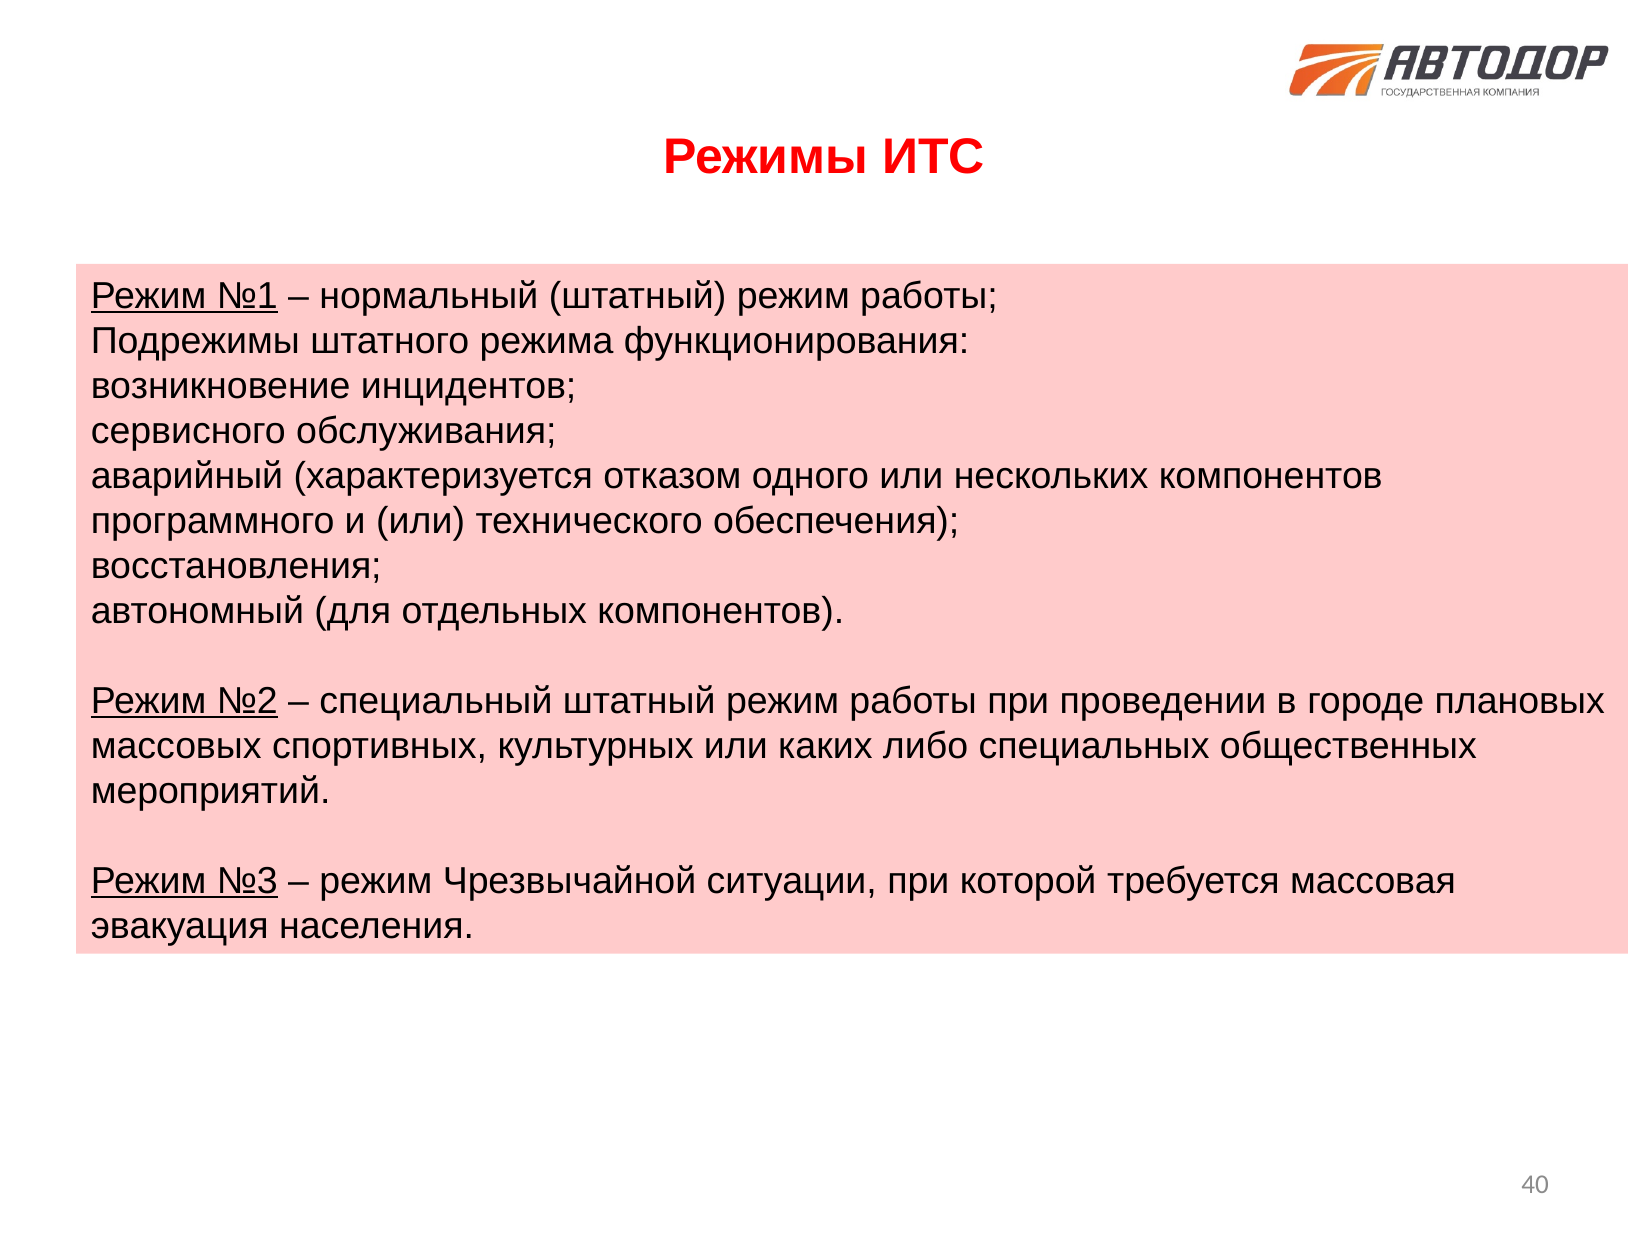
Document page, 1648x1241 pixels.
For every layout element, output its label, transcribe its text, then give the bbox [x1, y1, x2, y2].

text_box Режим №1 – нормальный (штатный) режим работы; Подрежимы штатного режима функционирования: возникновение инцидентов; сервисного обслуживания; аварийный (характеризуется отказом одного или нескольких компонентов программного и (или) технического обеспечения); восстановления; автономный (для отдельных компонентов). Режим №2 – специальный штатный режим работы при проведении в городе плановых массовых спортивных, культурных или каких либо специальных общественных мероприятий. Режим №3 – режим Чрезвычайной ситуации, при которой требуется массовая эвакуация населения. [76, 263, 1628, 954]
picture [1285, 33, 1613, 102]
title Режимы ИТС [82, 49, 1566, 257]
slide_number 40 [1180, 1149, 1566, 1216]
